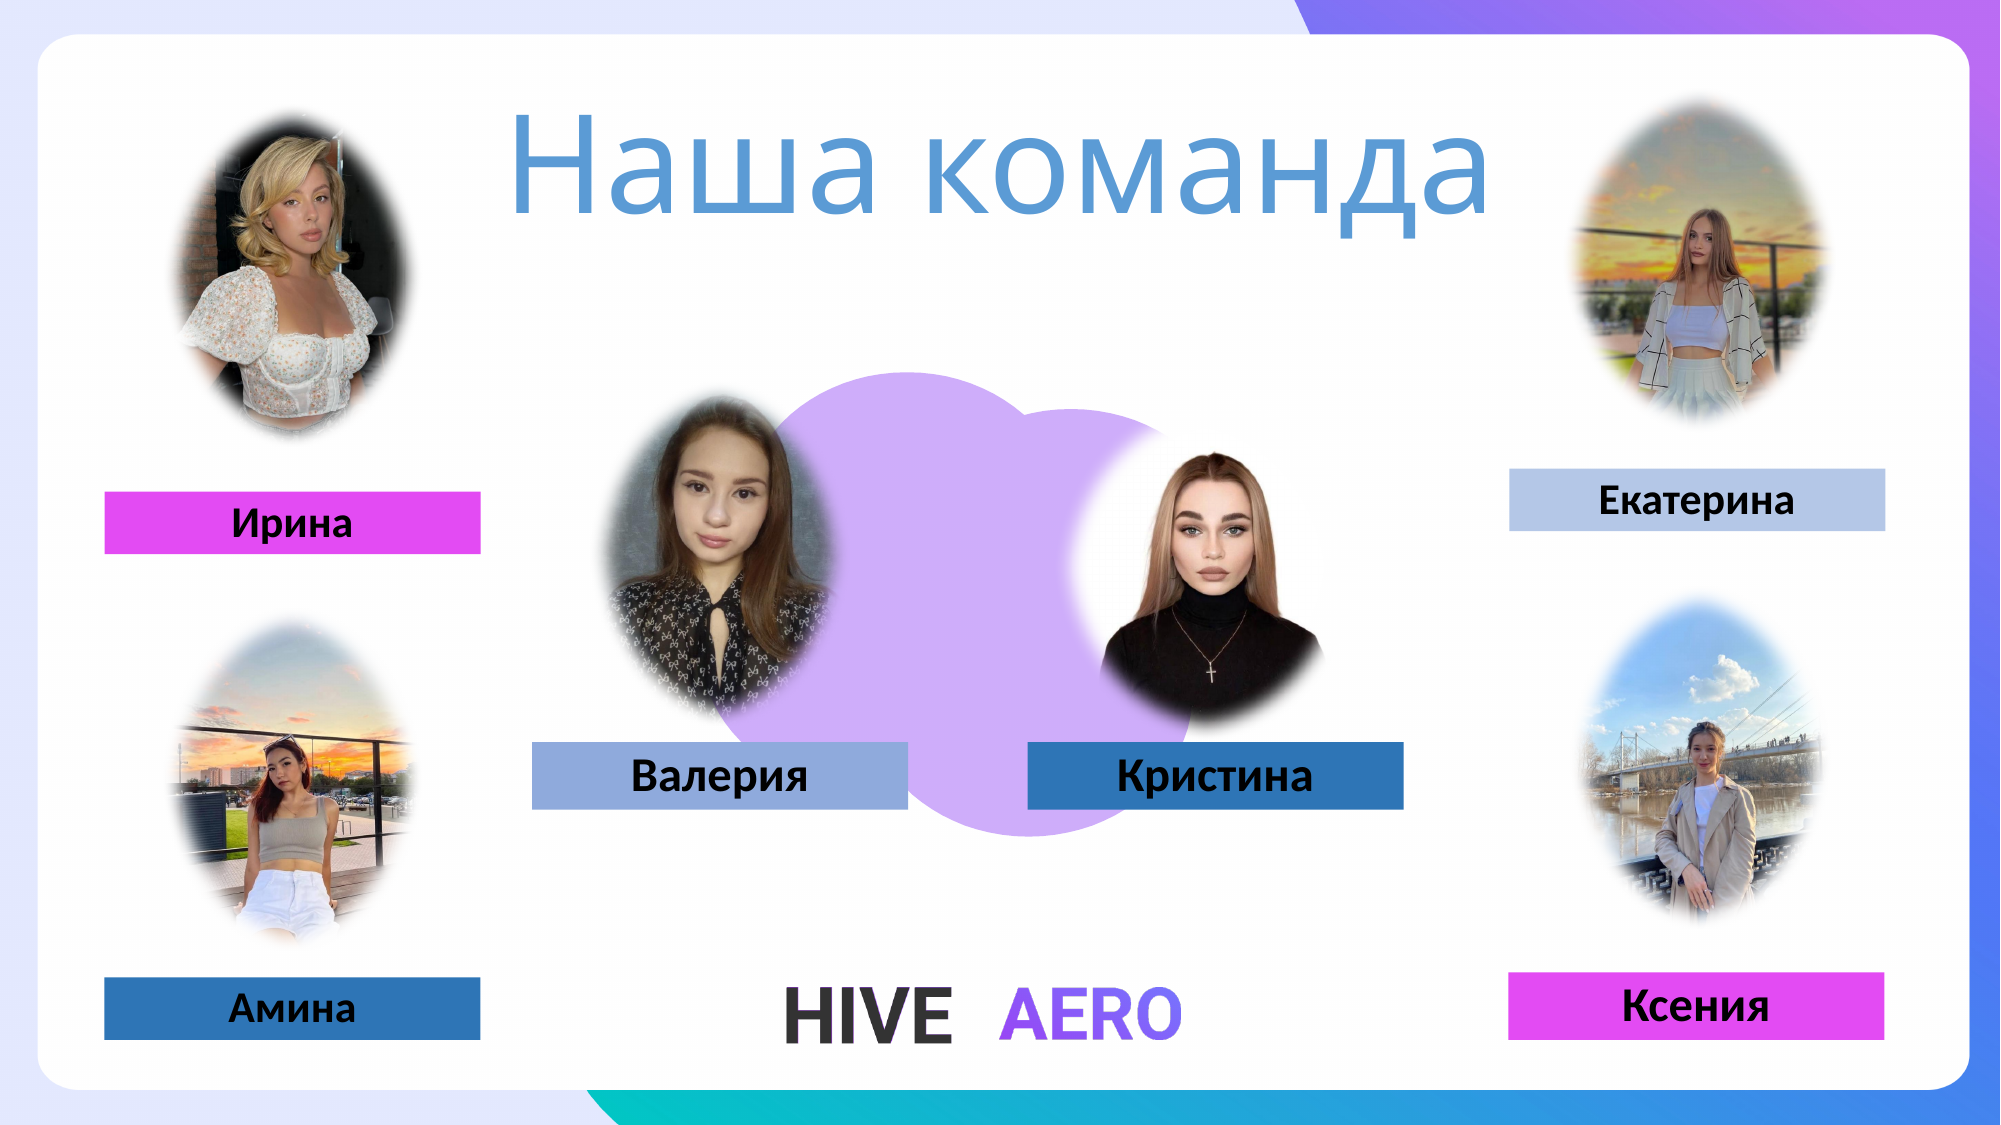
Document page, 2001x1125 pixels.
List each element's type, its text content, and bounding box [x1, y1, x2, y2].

list Ирина [104, 491, 481, 555]
text_box Екатерина [1509, 468, 1886, 532]
picture [0, 0, 2000, 1125]
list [161, 100, 424, 451]
text_box [730, 372, 1124, 837]
title Наша команда [137, 59, 1863, 278]
text_box Кристина [1027, 742, 1404, 810]
list Валерия [532, 742, 909, 810]
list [588, 378, 852, 730]
text_box Амина [104, 977, 481, 1040]
text_box Ксения [1508, 972, 1885, 1040]
